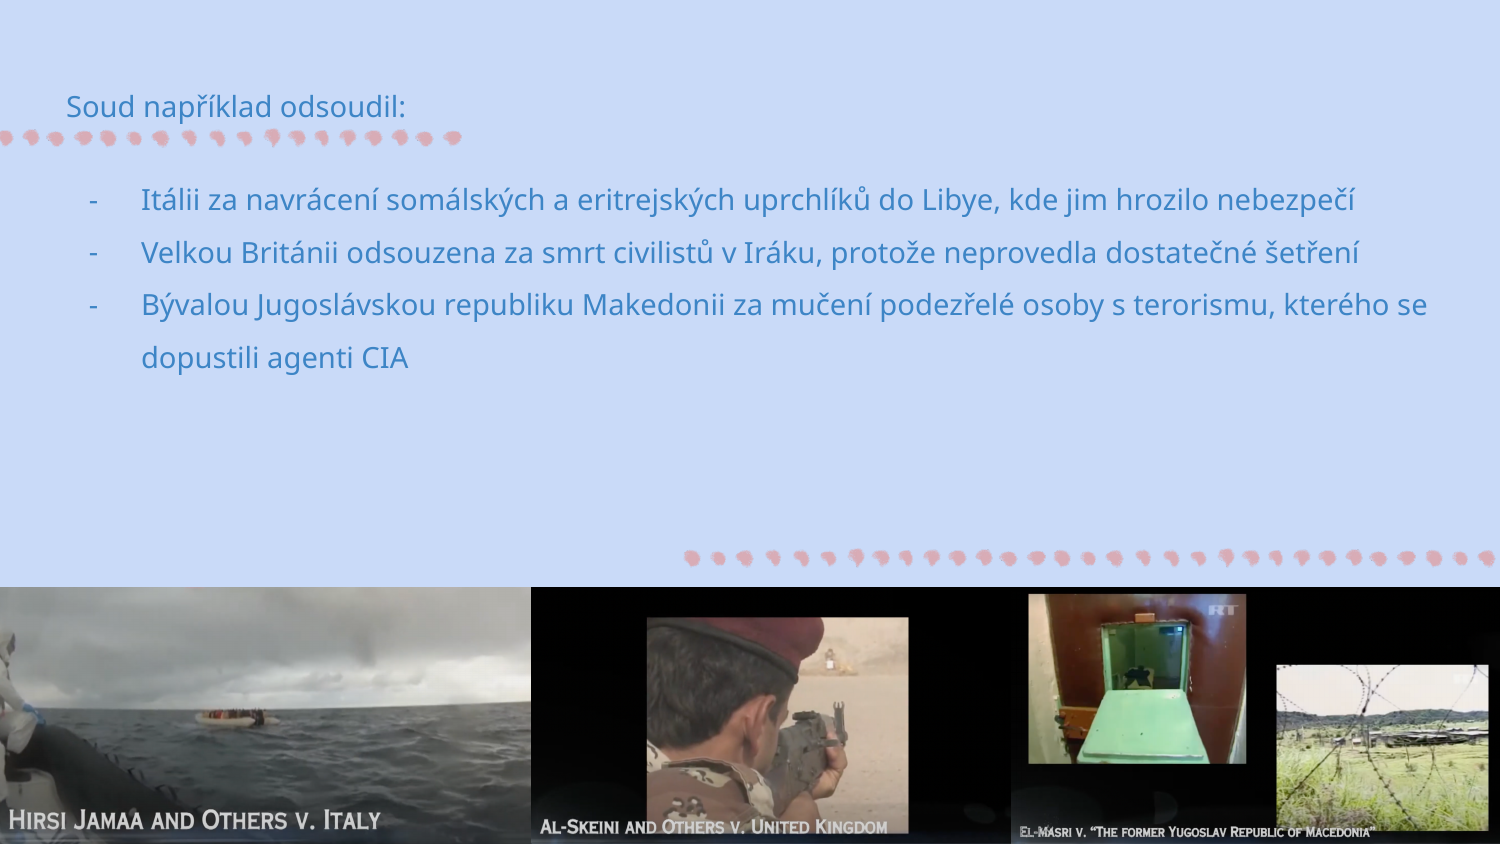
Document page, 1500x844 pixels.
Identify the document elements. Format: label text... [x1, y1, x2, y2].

picture [0, 0, 1500, 844]
list Itálii za navrácení somálských a eritrejských uprchlíků do Libye, kde jim hrozilo nebezpečí Velkou Británii odsouzena za smrt civilistů v Iráku, protože neprovedla dostatečné šetření Bývalou Jugoslávskou republiku Makedonii za mučení podezřelé osoby s terorismu, kterého se dopustili agenti CIA [51, 322, 603, 585]
